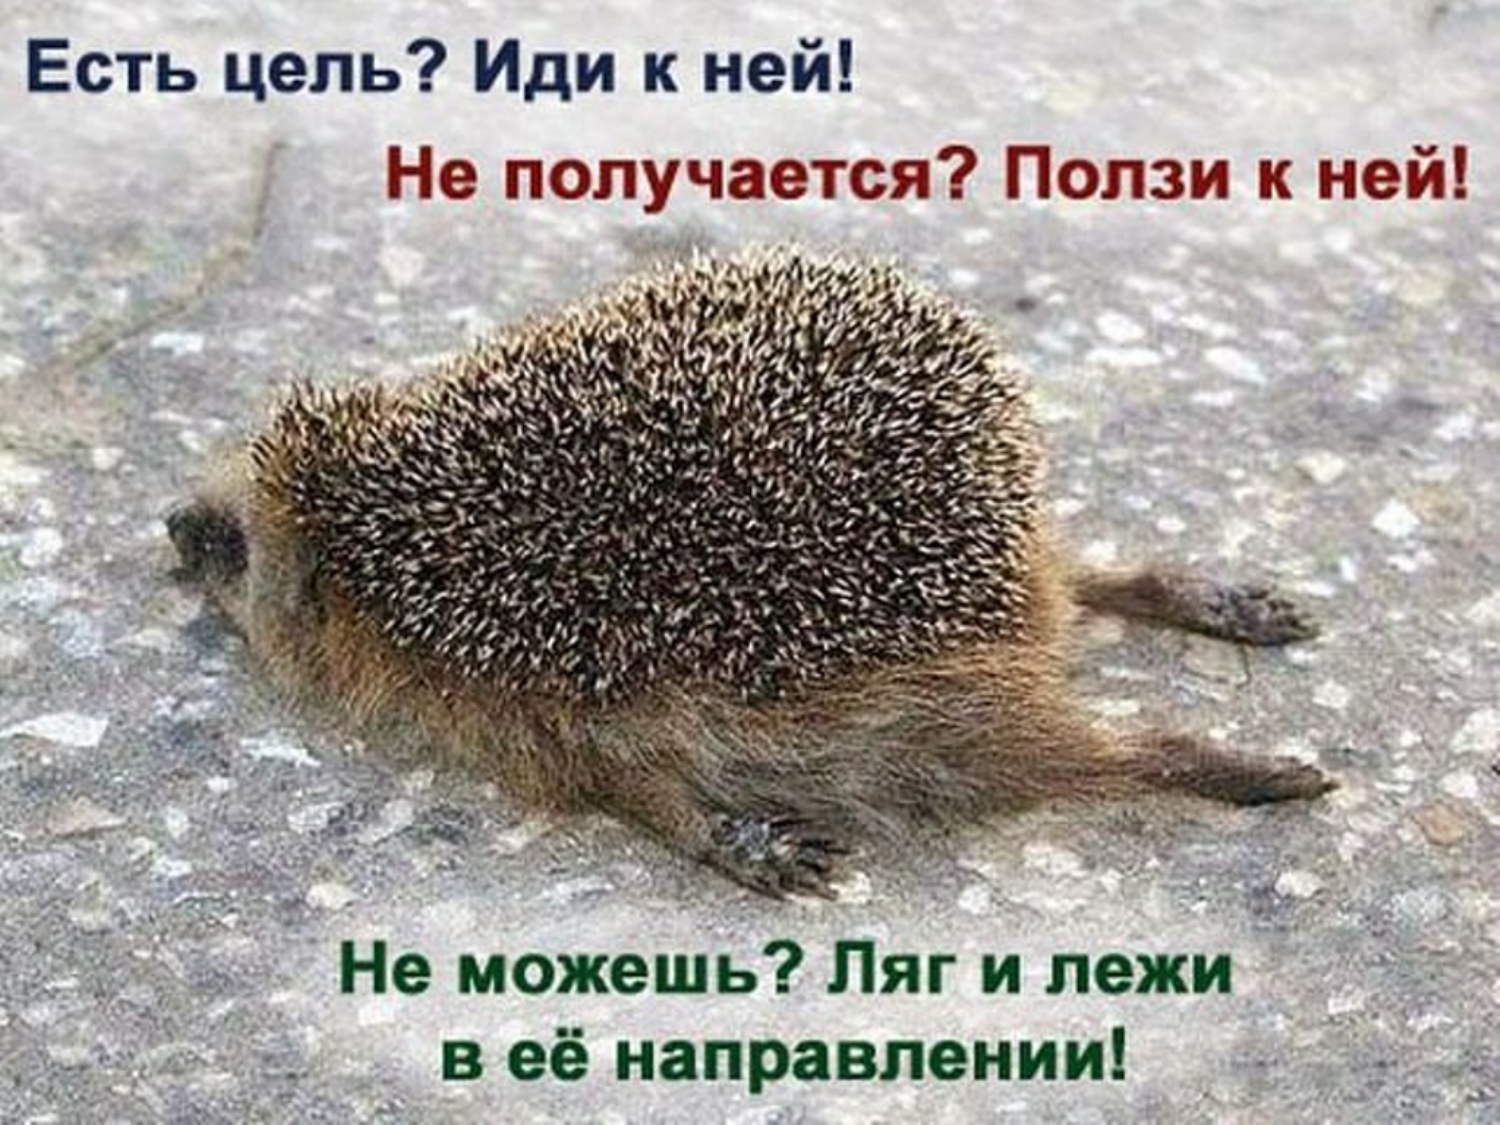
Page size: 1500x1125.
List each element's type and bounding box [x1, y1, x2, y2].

list [0, 0, 1500, 1125]
